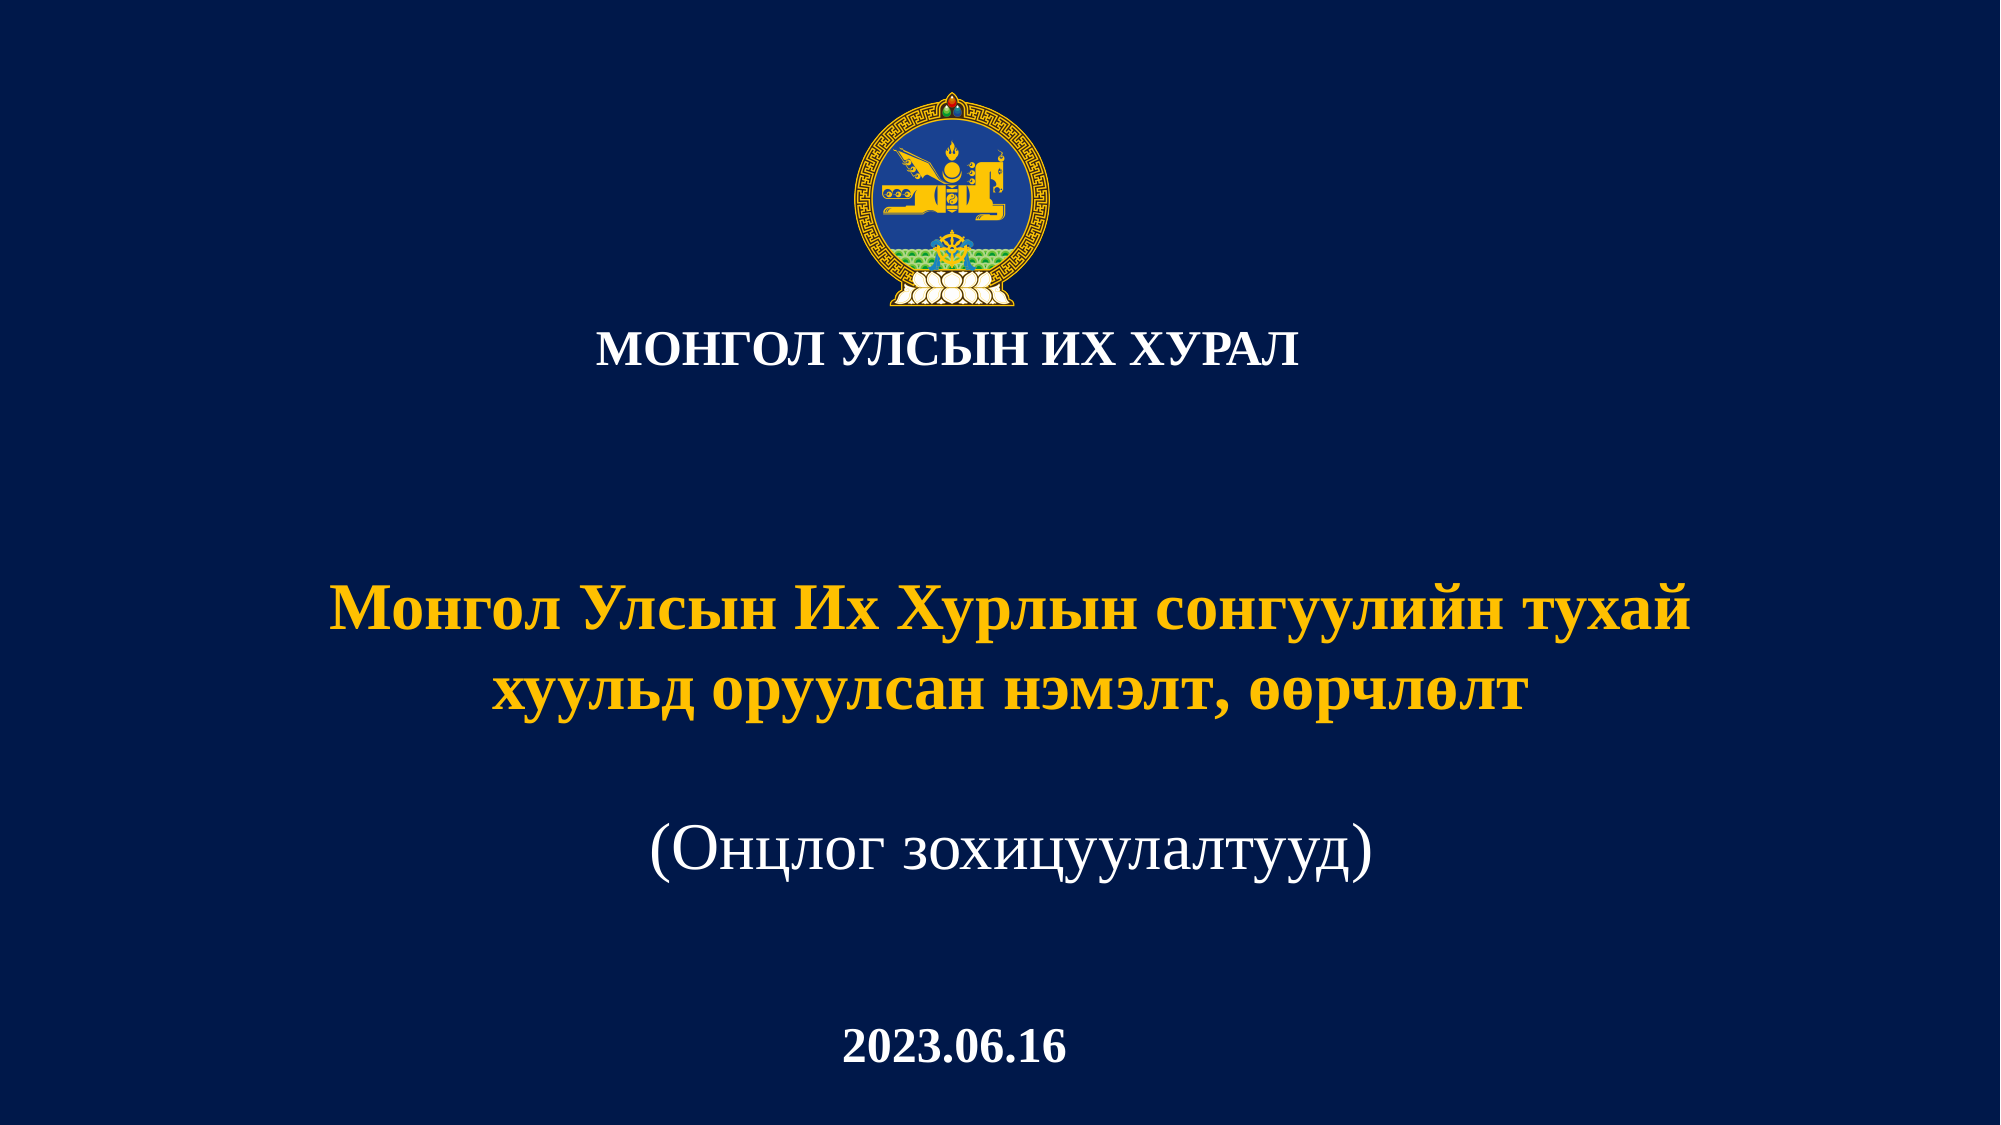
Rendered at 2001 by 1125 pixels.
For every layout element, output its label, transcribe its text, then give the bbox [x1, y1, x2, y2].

text_box МОНГОЛ УЛСЫН ИХ ХУРАЛ [581, 307, 2000, 383]
picture [854, 90, 1050, 308]
text_box 2023.06.16 [827, 1004, 1082, 1080]
text_box Монгол Улсын Их Хурлын сонгуулийн тухай хуульд оруулсан нэмэлт, өөрчлөлт (Онцлог зохицуулалтууд) [243, 555, 1779, 890]
